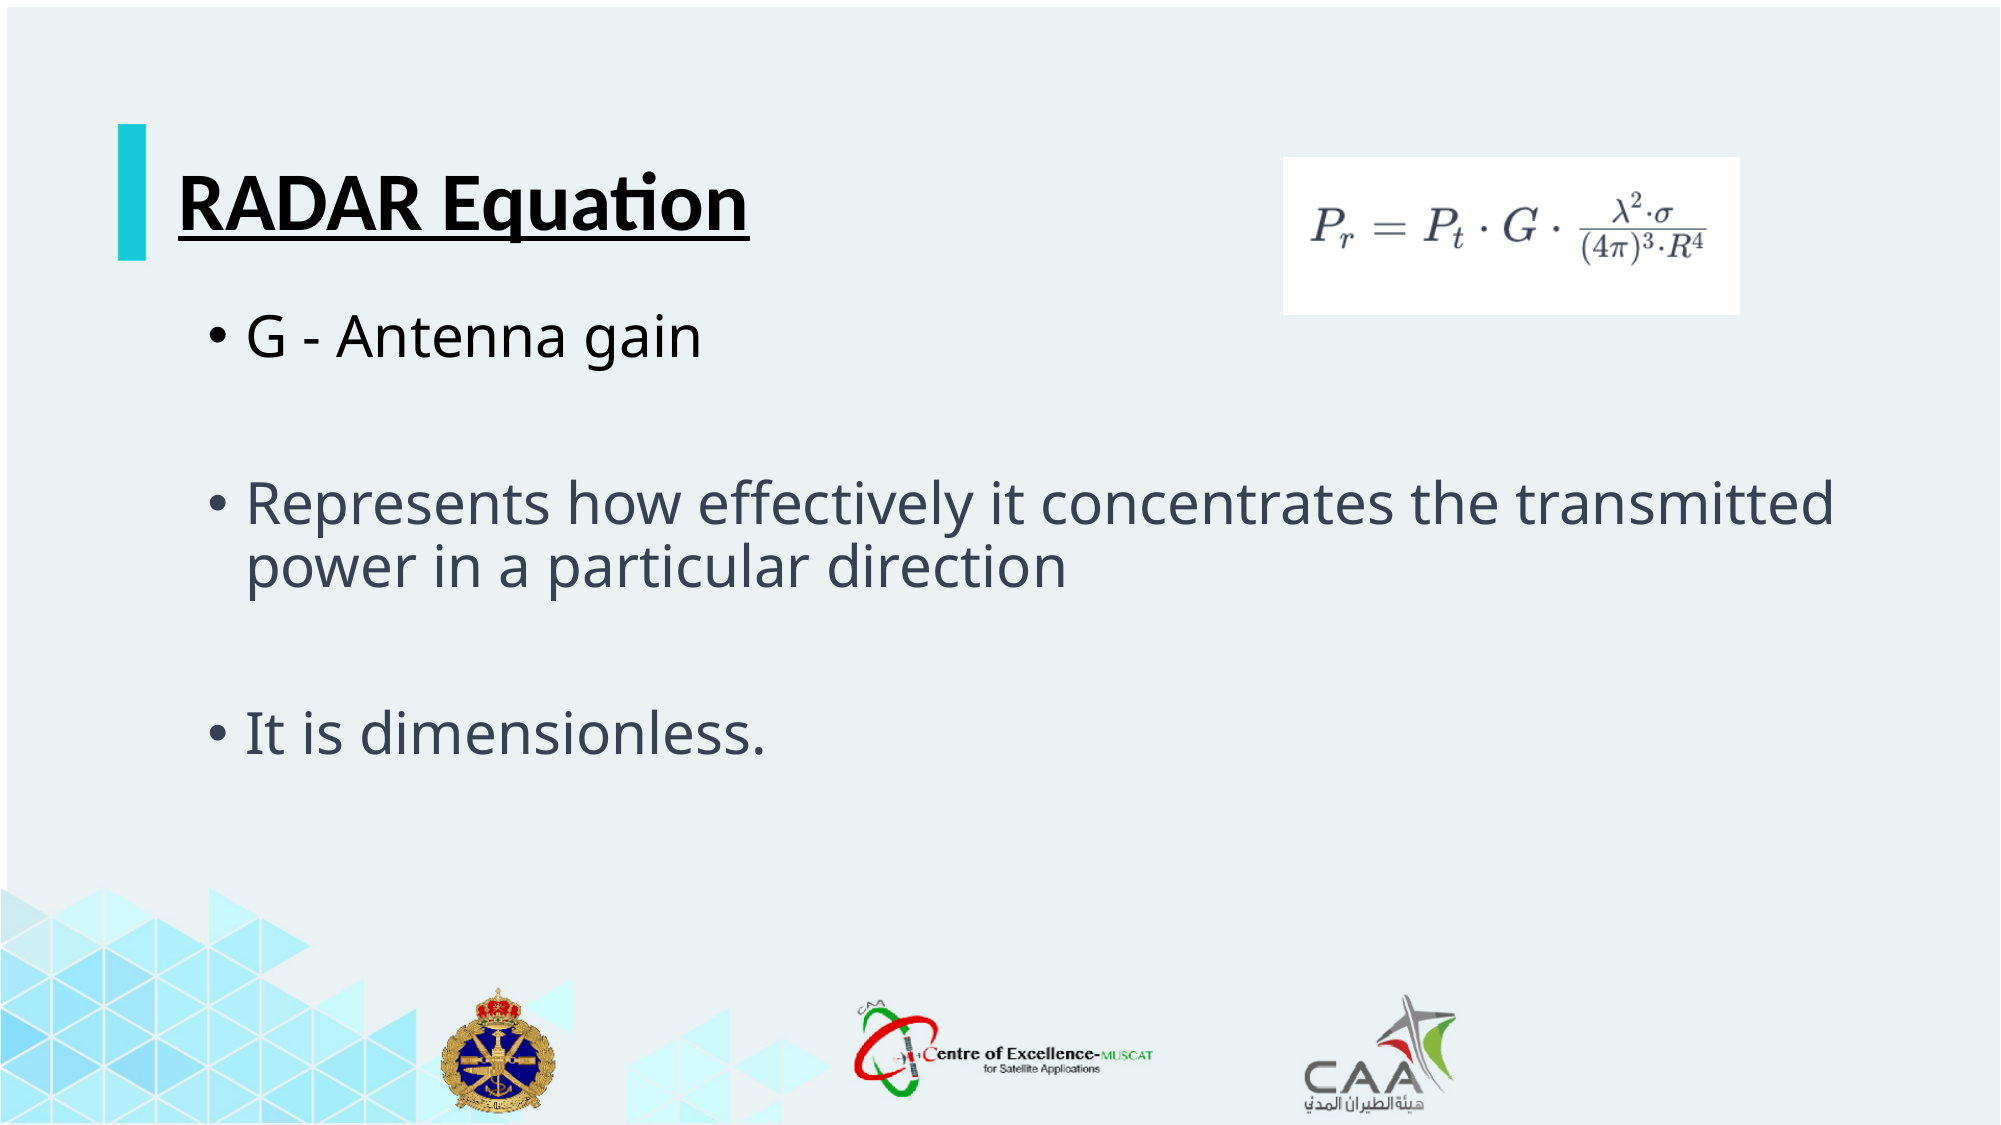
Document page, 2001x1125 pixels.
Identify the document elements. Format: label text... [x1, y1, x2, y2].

text_box RADAR Equation [163, 139, 1955, 255]
picture [0, 0, 2001, 1125]
list G - Antenna gain Represents how effectively it concentrates the transmitted power in a particular direction It is dimensionless. [192, 299, 1863, 944]
